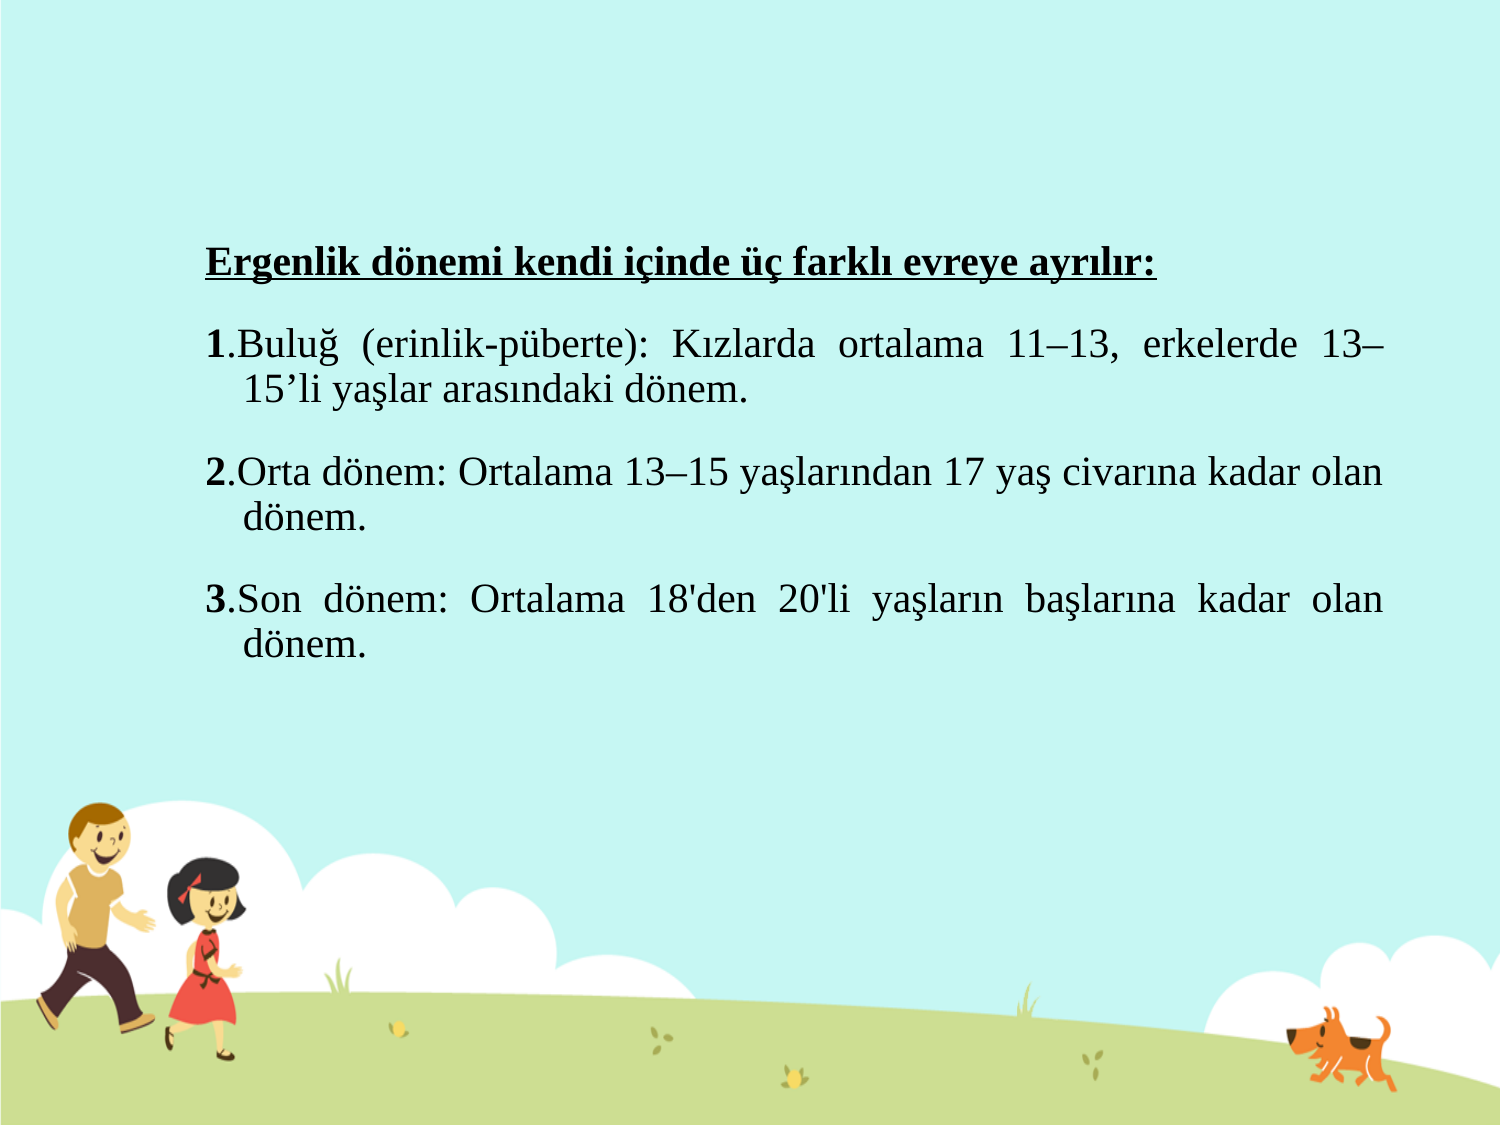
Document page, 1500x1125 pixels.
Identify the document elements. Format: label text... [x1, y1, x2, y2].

picture [0, 0, 1500, 1125]
list Ergenlik dönemi kendi içinde üç farklı evreye ayrılır: 1.Buluğ (erinlik-püberte): Kızlarda ortalama 11–13, erkelerde 13–15’li yaşlar arasındaki dönem. 2.Orta dönem: Ortalama 13–15 yaşlarından 17 yaş civarına kadar olan dönem. 3.Son dönem: Ortalama 18'den 20'li yaşların başlarına kadar olan dönem. [183, 231, 1400, 907]
